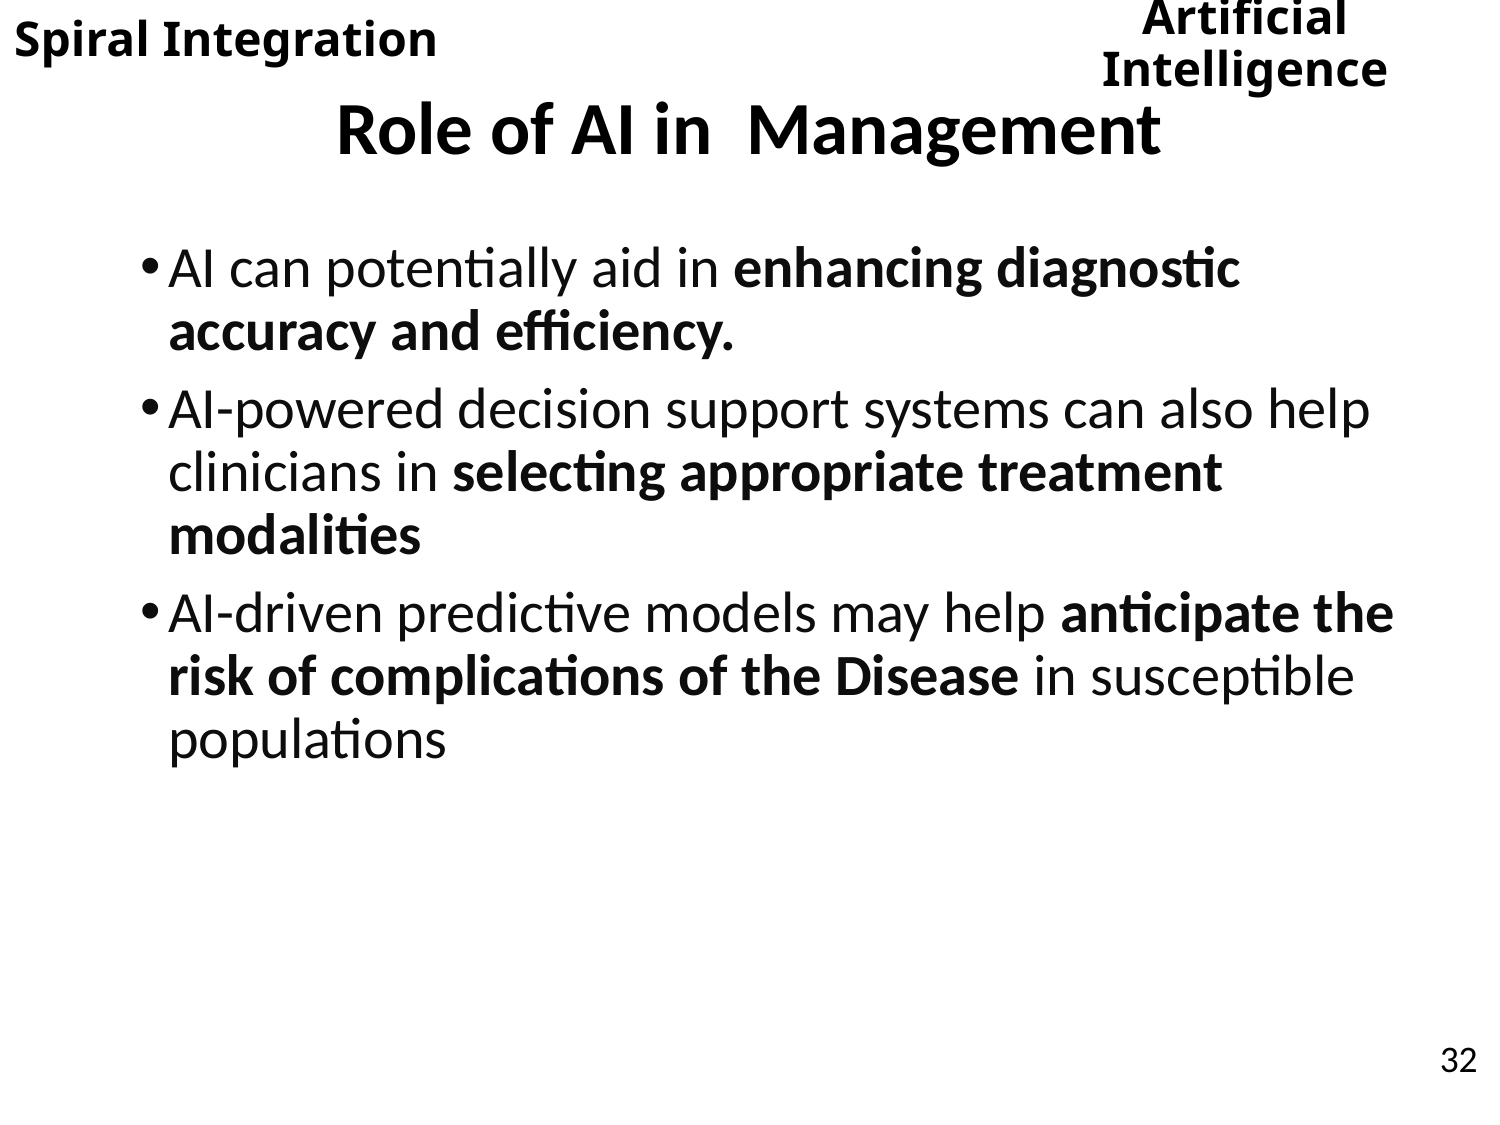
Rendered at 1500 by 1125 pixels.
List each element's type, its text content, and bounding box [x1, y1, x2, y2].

text_box Spiral Integration [3, 3, 450, 79]
text_box Artificial Intelligence [991, 7, 1500, 83]
text_box AI can potentially aid in enhancing diagnostic accuracy and efficiency. AI-powered decision support systems can also help clinicians in selecting appropriate treatment modalities AI-driven predictive models may help anticipate the risk of complications of the Disease in susceptible populations [125, 229, 1436, 1071]
slide_number 32 [1425, 1027, 1500, 1088]
text_box Role of AI in Management [37, 59, 1463, 200]
